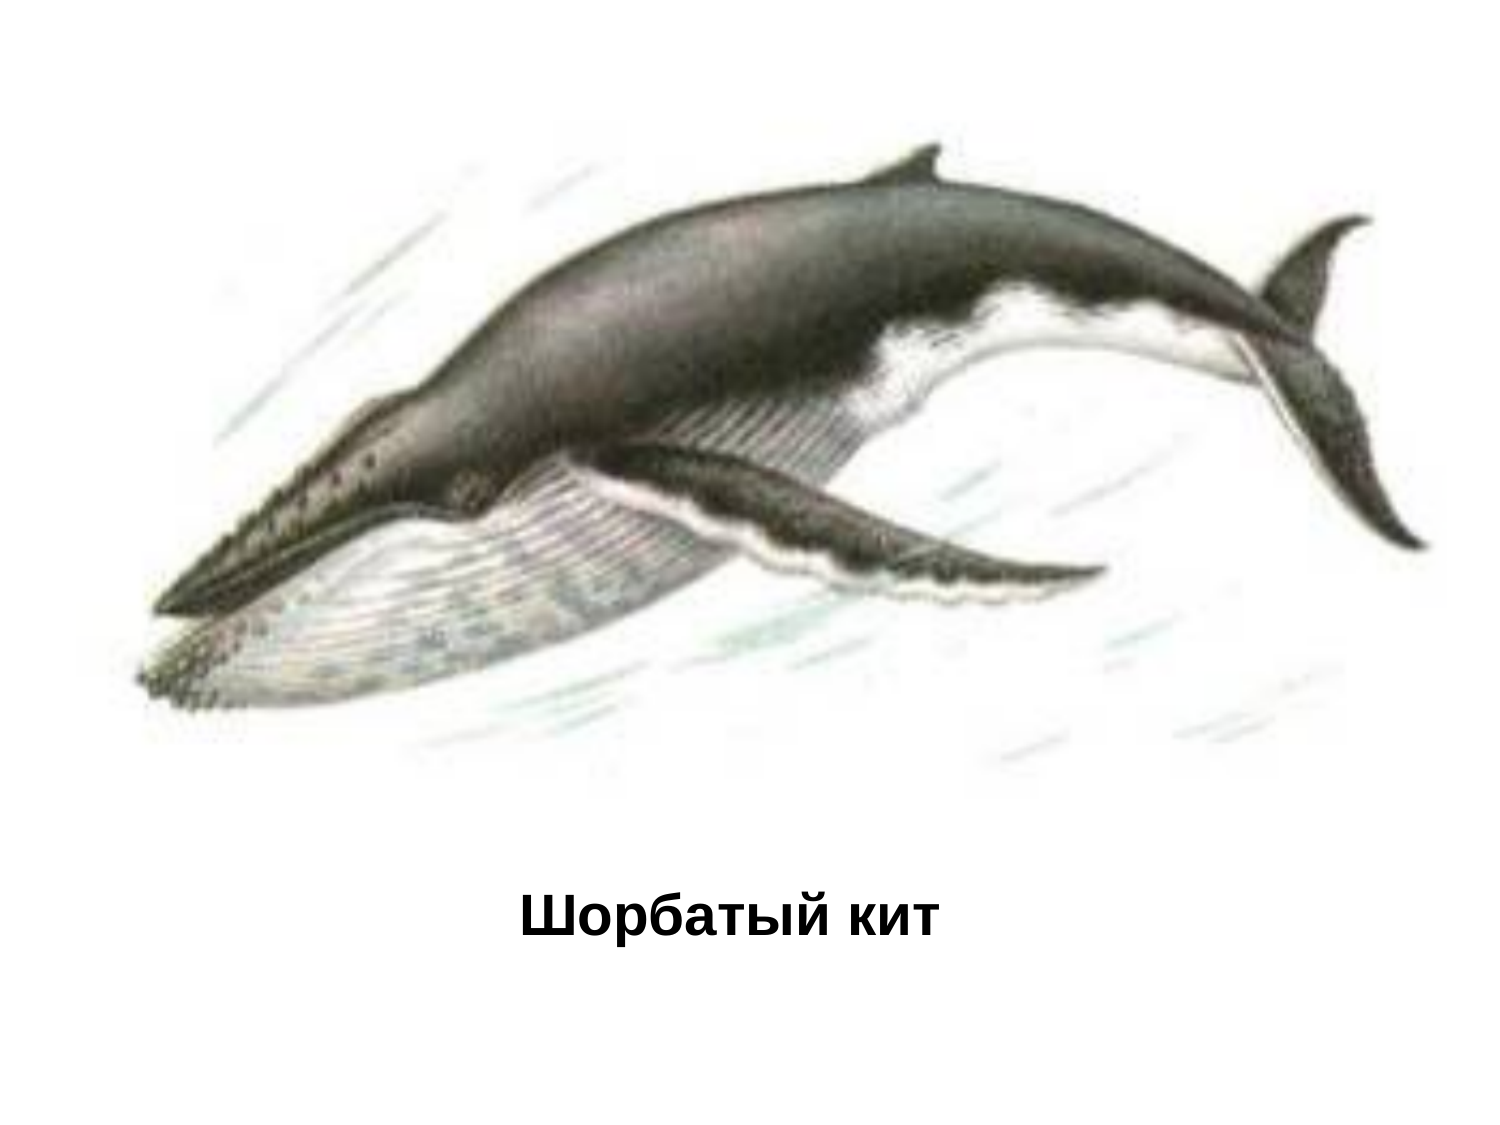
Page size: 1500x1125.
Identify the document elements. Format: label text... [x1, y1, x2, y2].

text_box Шорбатый кит [504, 869, 957, 955]
picture [76, 54, 1448, 800]
